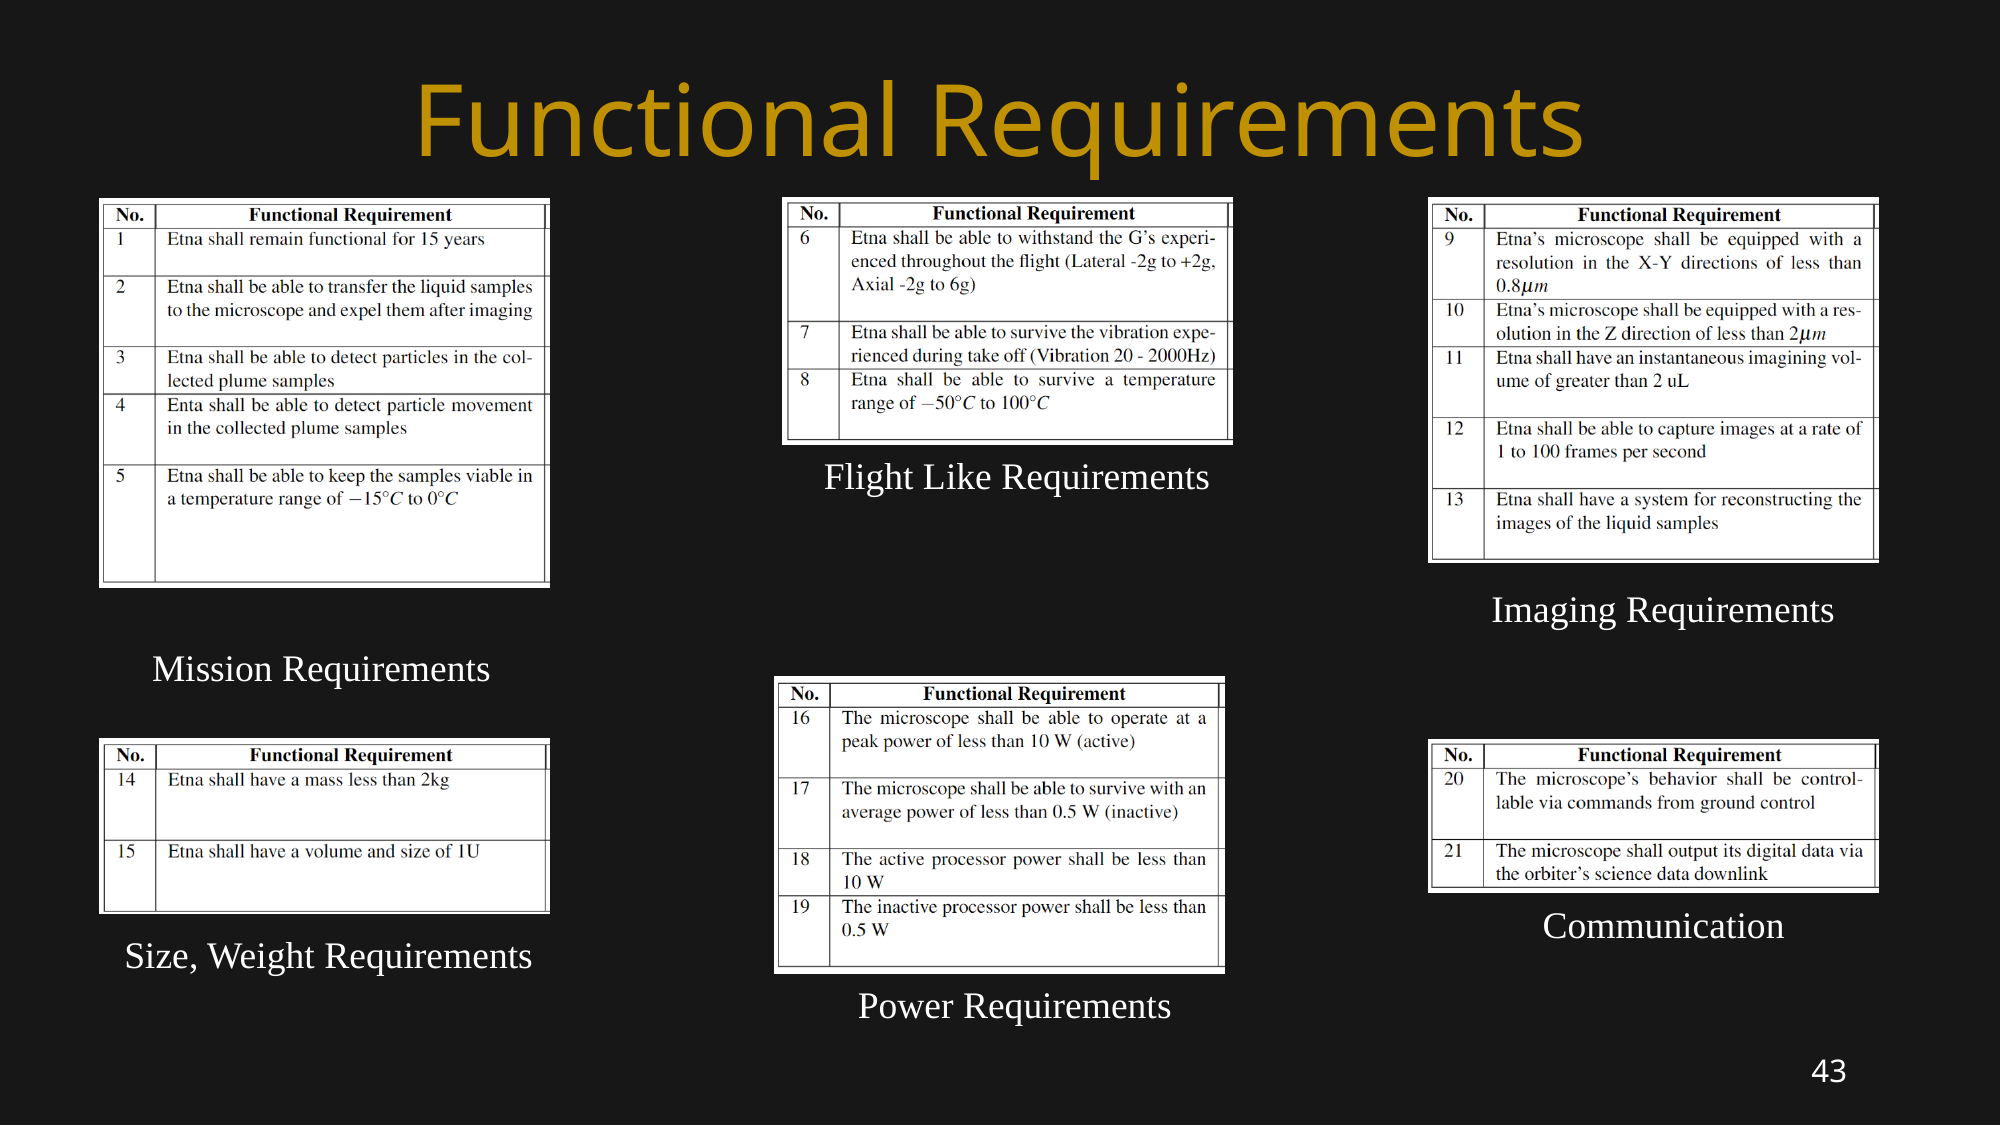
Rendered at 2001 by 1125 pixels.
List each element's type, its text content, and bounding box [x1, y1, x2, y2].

text_box Mission Requirements [137, 636, 579, 697]
slide_number 43 [1412, 1042, 1863, 1103]
picture [99, 198, 550, 588]
picture [782, 197, 1233, 445]
picture [99, 738, 550, 914]
text_box Power Requirements [842, 973, 1284, 1034]
text_box Flight Like Requirements [808, 444, 1251, 505]
title Functional Requirements [137, 15, 1863, 233]
picture [1428, 197, 1879, 563]
picture [1428, 739, 1879, 893]
text_box Communication [1527, 893, 1969, 954]
text_box Size, Weight Requirements [109, 923, 551, 984]
picture [774, 676, 1225, 975]
text_box Imaging Requirements [1476, 577, 1918, 638]
